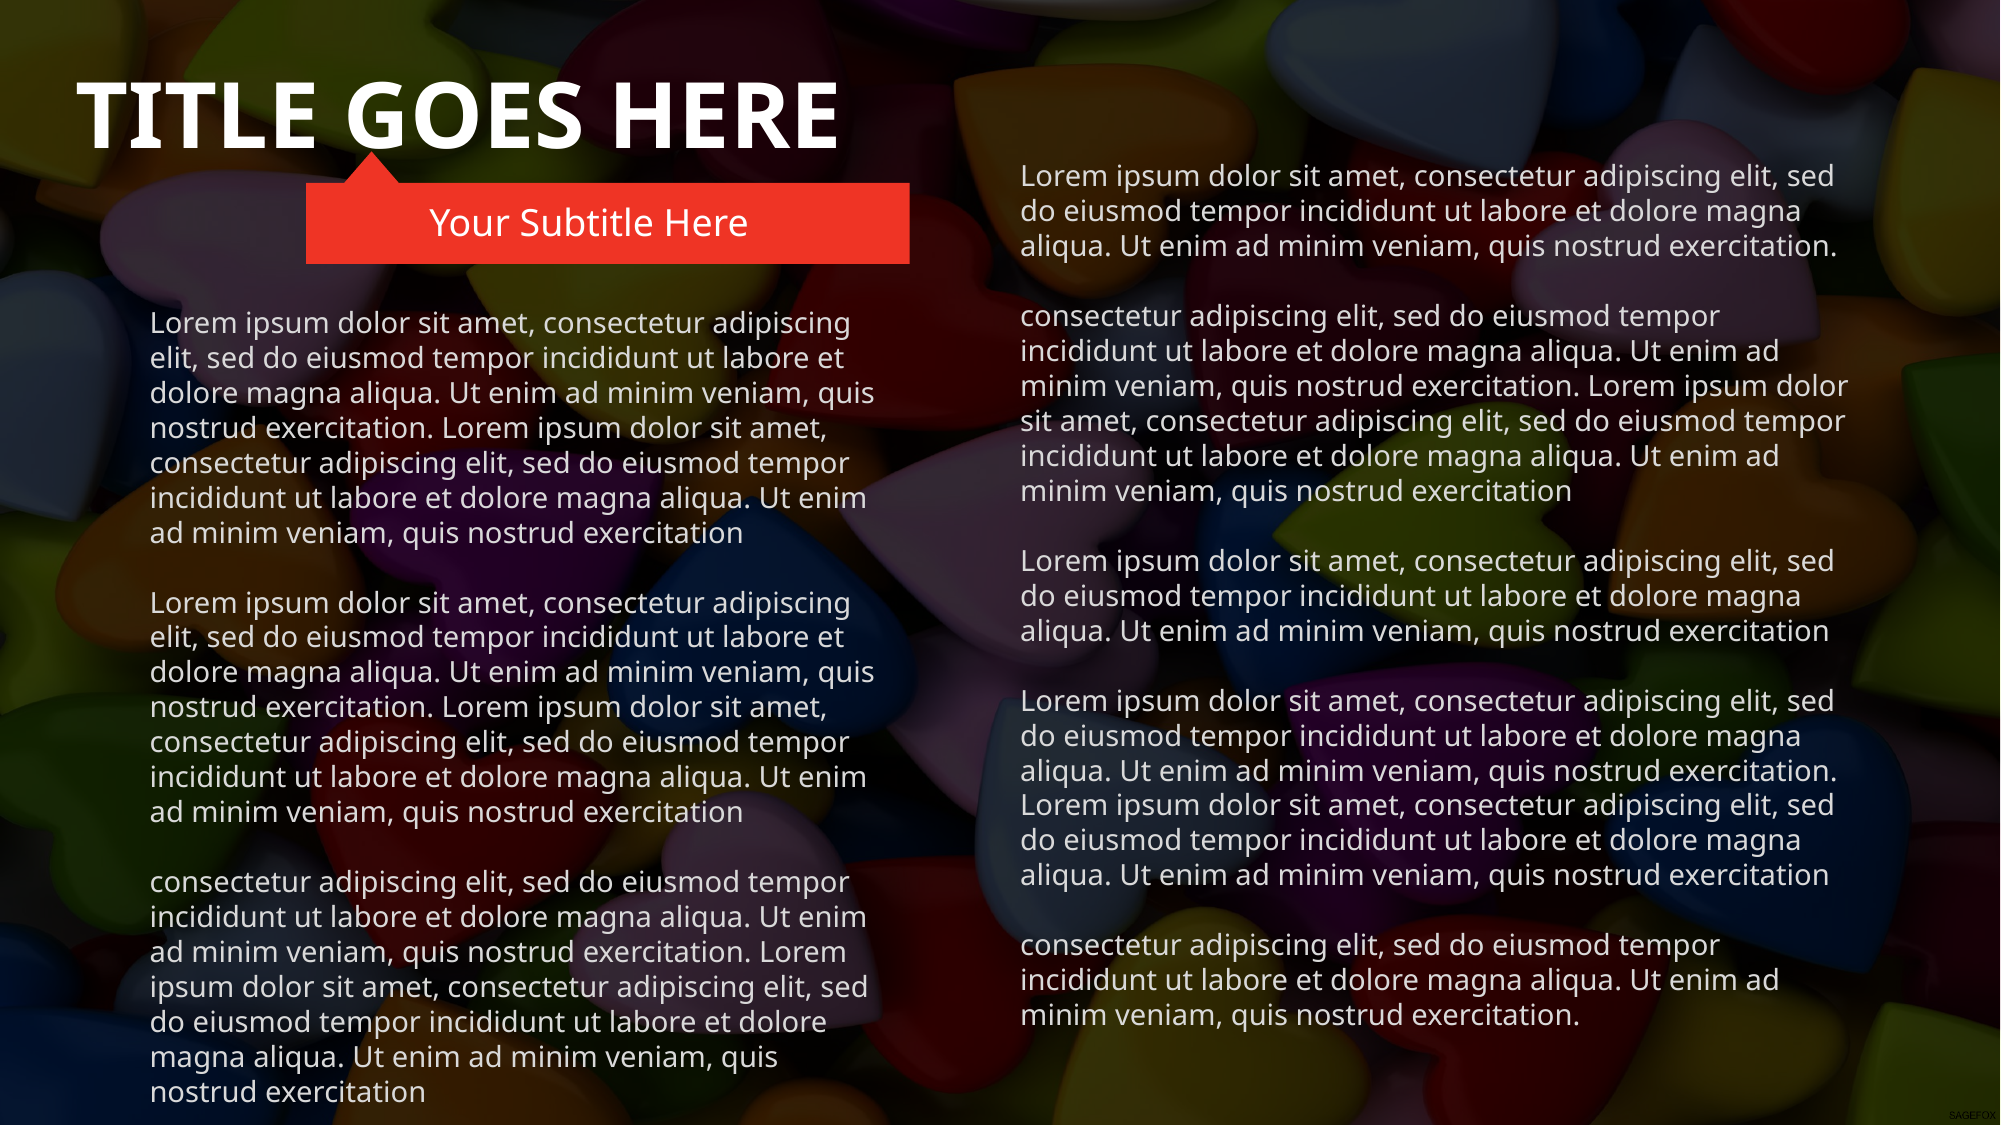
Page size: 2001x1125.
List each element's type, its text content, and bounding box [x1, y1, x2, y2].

text_box Lorem ipsum dolor sit amet, consectetur adipiscing elit, sed do eiusmod tempor incididunt ut labore et dolore magna aliqua. Ut enim ad minim veniam, quis nostrud exercitation. Lorem ipsum dolor sit amet, consectetur adipiscing elit, sed do eiusmod tempor incididunt ut labore et dolore magna aliqua. Ut enim ad minim veniam, quis nostrud exercitation Lorem ipsum dolor sit amet, consectetur adipiscing elit, sed do eiusmod tempor incididunt ut labore et dolore magna aliqua. Ut enim ad minim veniam, quis nostrud exercitation. Lorem ipsum dolor sit amet, consectetur adipiscing elit, sed do eiusmod tempor incididunt ut labore et dolore magna aliqua. Ut enim ad minim veniam, quis nostrud exercitation consectetur adipiscing elit, sed do eiusmod tempor incididunt ut labore et dolore magna aliqua. Ut enim ad minim veniam, quis nostrud exercitation. Lorem ipsum dolor sit amet, consectetur adipiscing elit, sed do eiusmod tempor incididunt ut labore et dolore magna aliqua. Ut enim ad minim veniam, quis nostrud exercitation [134, 296, 897, 1125]
text_box Lorem ipsum dolor sit amet, consectetur adipiscing elit, sed do eiusmod tempor incididunt ut labore et dolore magna aliqua. Ut enim ad minim veniam, quis nostrud exercitation. consectetur adipiscing elit, sed do eiusmod tempor incididunt ut labore et dolore magna aliqua. Ut enim ad minim veniam, quis nostrud exercitation. Lorem ipsum dolor sit amet, consectetur adipiscing elit, sed do eiusmod tempor incididunt ut labore et dolore magna aliqua. Ut enim ad minim veniam, quis nostrud exercitation Lorem ipsum dolor sit amet, consectetur adipiscing elit, sed do eiusmod tempor incididunt ut labore et dolore magna aliqua. Ut enim ad minim veniam, quis nostrud exercitation Lorem ipsum dolor sit amet, consectetur adipiscing elit, sed do eiusmod tempor incididunt ut labore et dolore magna aliqua. Ut enim ad minim veniam, quis nostrud exercitation. Lorem ipsum dolor sit amet, consectetur adipiscing elit, sed do eiusmod tempor incididunt ut labore et dolore magna aliqua. Ut enim ad minim veniam, quis nostrud exercitation consectetur adipiscing elit, sed do eiusmod tempor incididunt ut labore et dolore magna aliqua. Ut enim ad minim veniam, quis nostrud exercitation. [1005, 150, 1876, 1039]
picture [0, 0, 2001, 1125]
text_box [306, 151, 910, 264]
text_box TITLE GOES HERE [60, 49, 965, 175]
